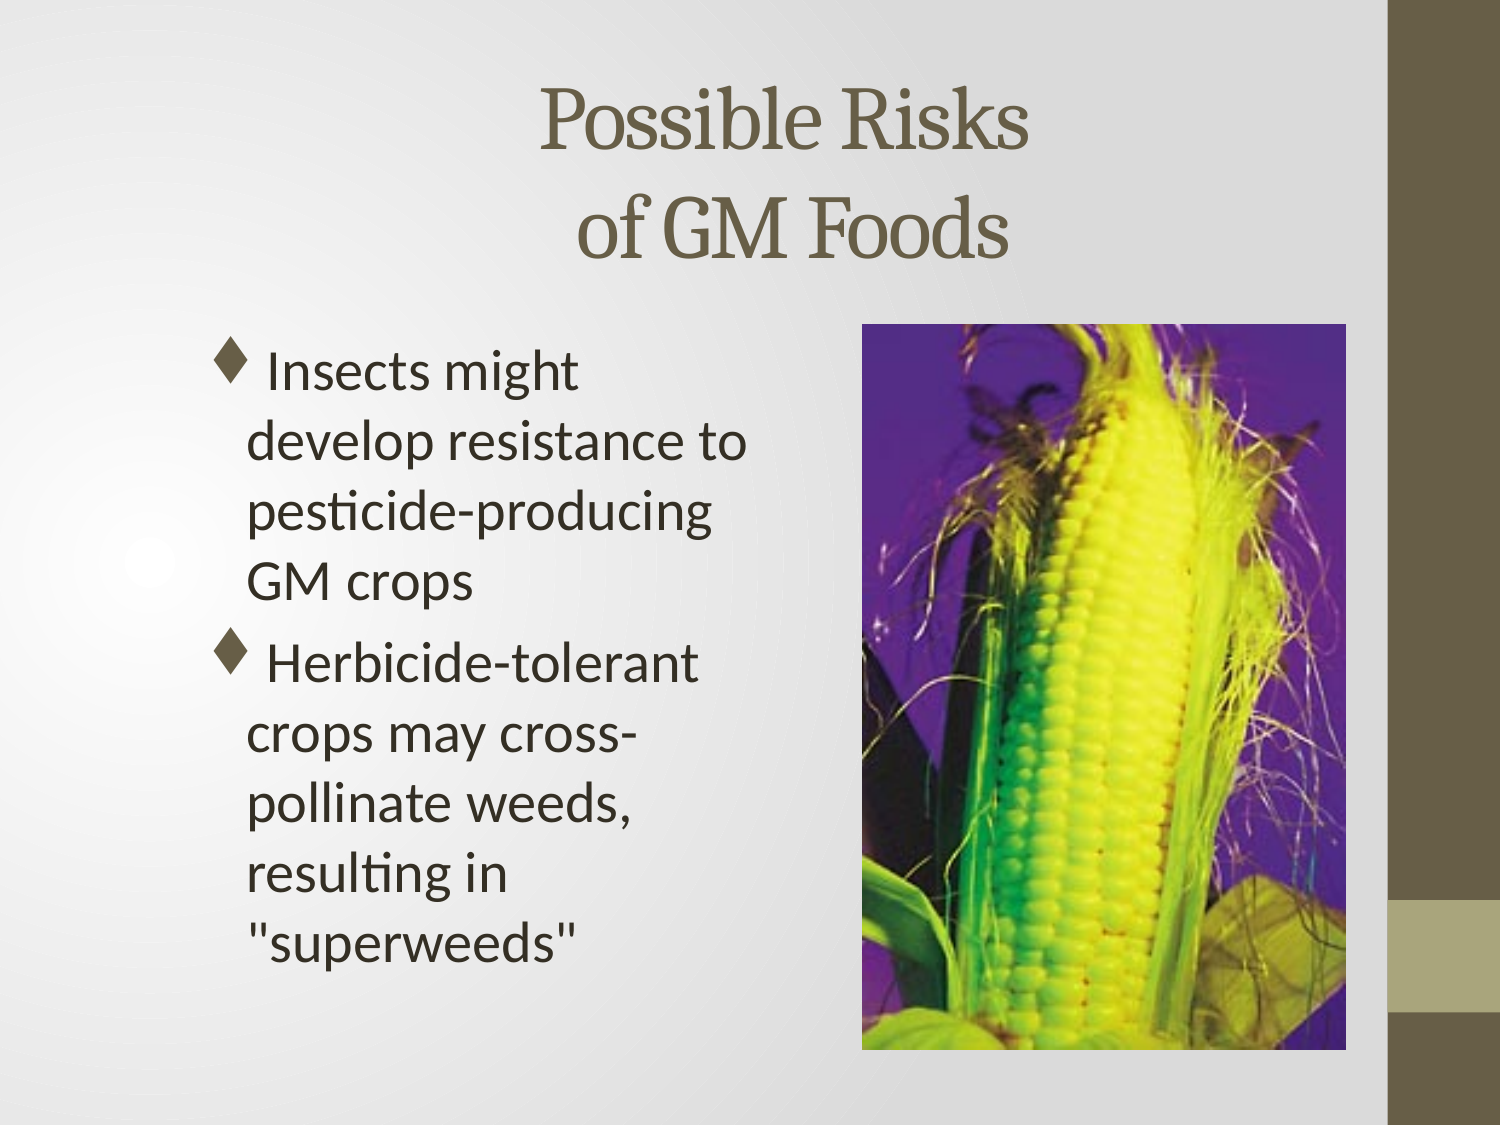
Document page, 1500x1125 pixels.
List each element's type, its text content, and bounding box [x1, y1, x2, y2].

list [861, 324, 1347, 1051]
list Insects might develop resistance to pesticide-producing GM crops Herbicide-tolerant crops may cross-pollinate weeds, resulting in "superweeds" [174, 324, 782, 1000]
title Possible Risks of GM Foods [174, 50, 1413, 285]
